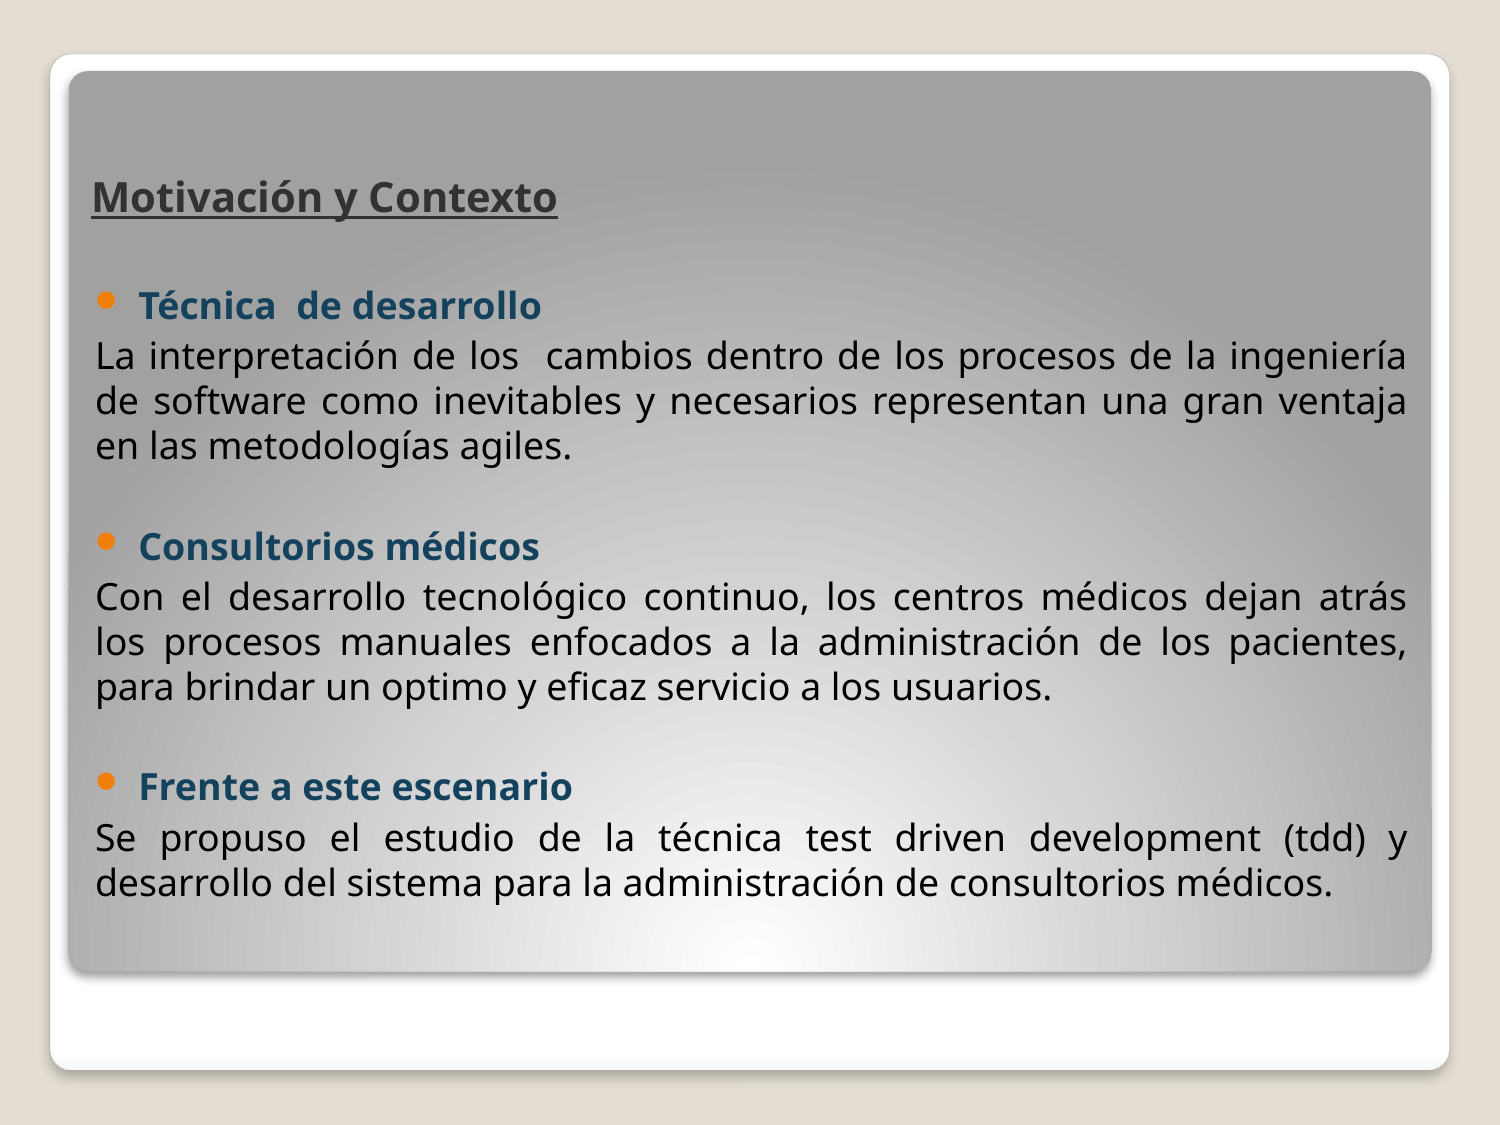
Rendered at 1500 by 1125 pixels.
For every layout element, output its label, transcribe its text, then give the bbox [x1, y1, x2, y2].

list Técnica de desarrollo La interpretación de los cambios dentro de los procesos de la ingeniería de software como inevitables y necesarios representan una gran ventaja en las metodologías agiles. Consultorios médicos Con el desarrollo tecnológico continuo, los centros médicos dejan atrás los procesos manuales enfocados a la administración de los pacientes, para brindar un optimo y eficaz servicio a los usuarios. Frente a este escenario Se propuso el estudio de la técnica test driven development (tdd) y desarrollo del sistema para la administración de consultorios médicos. [64, 267, 1424, 1043]
title Motivación y Contexto [76, 78, 963, 229]
